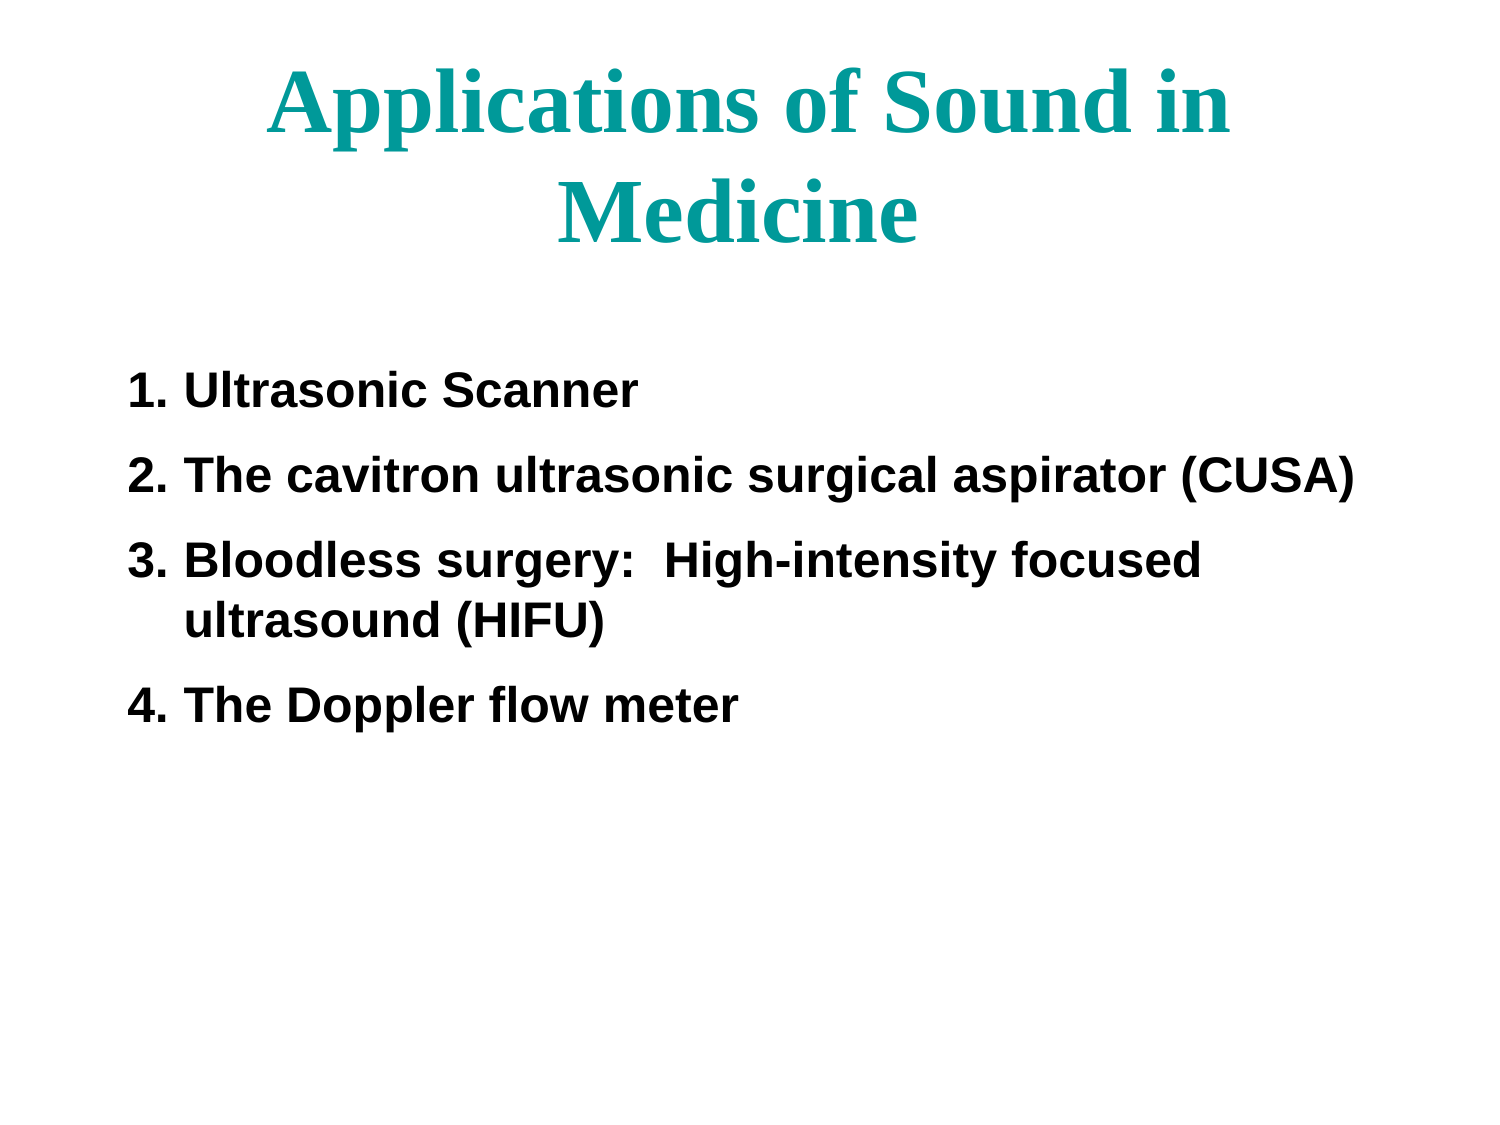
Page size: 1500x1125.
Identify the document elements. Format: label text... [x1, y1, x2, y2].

title Applications of Sound in Medicine [75, 112, 1425, 300]
text_box Ultrasonic Scanner The cavitron ultrasonic surgical aspirator (CUSA) Bloodless surgery: High-intensity focused ultrasound (HIFU) The Doppler flow meter [112, 350, 1388, 740]
